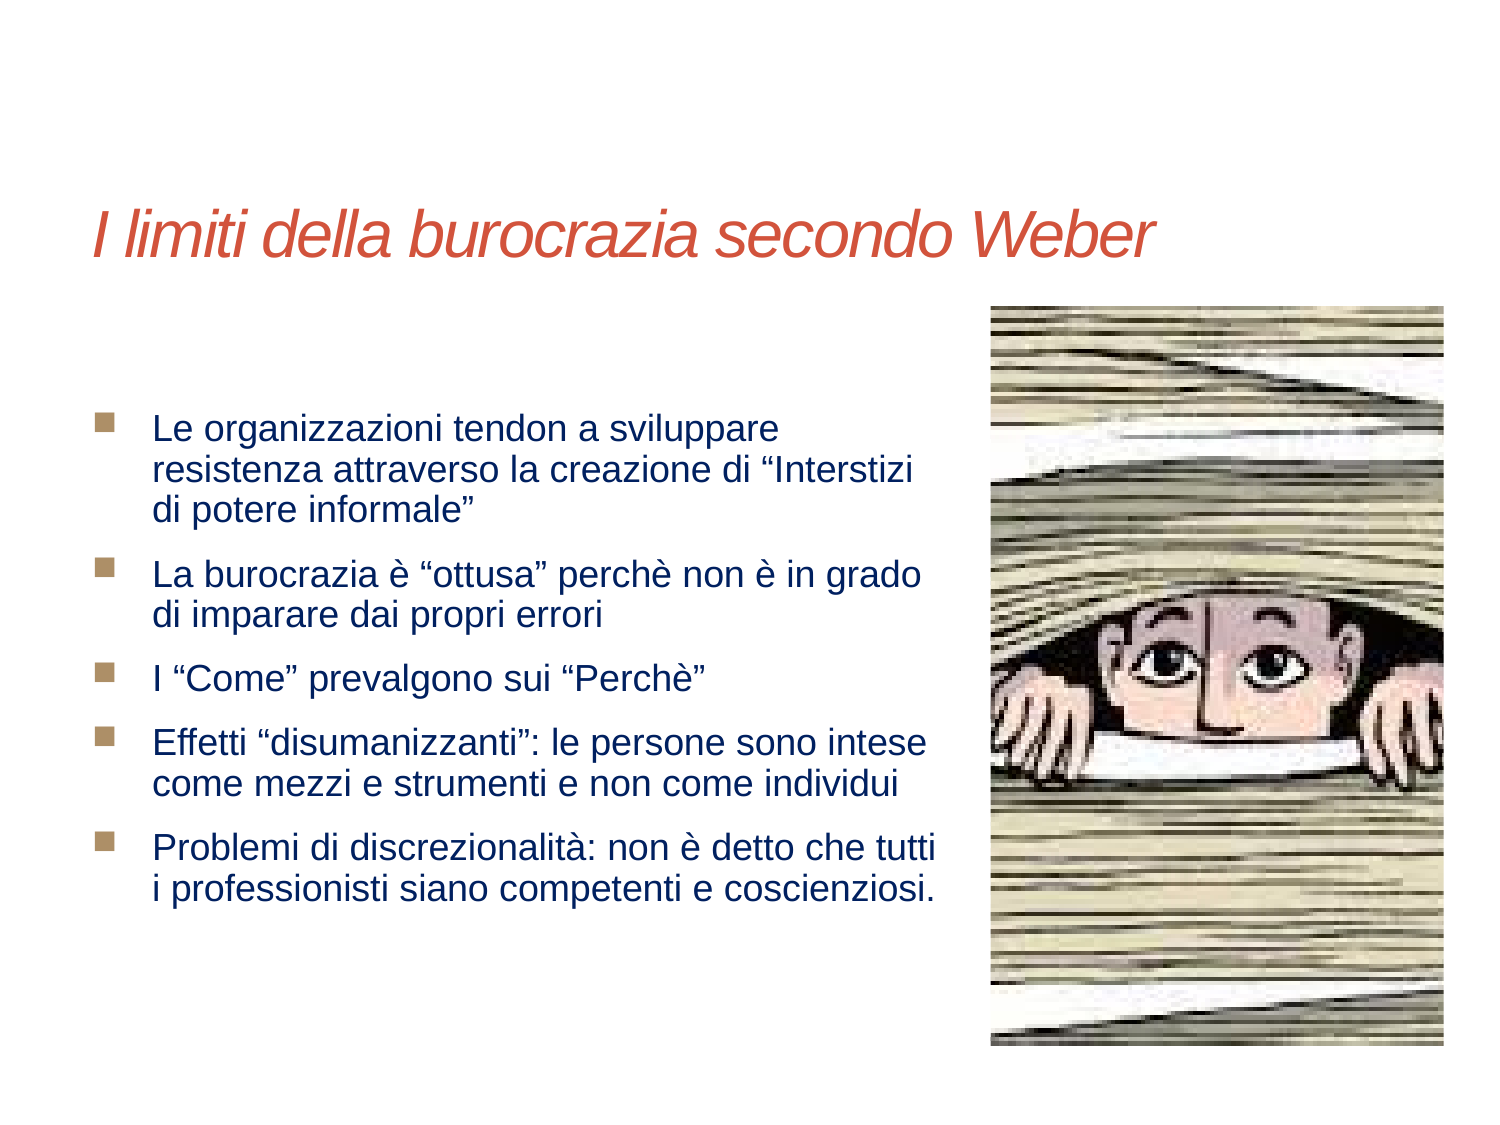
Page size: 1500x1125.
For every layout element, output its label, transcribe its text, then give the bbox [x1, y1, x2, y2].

picture [990, 306, 1444, 1047]
text_box Le organizzazioni tendon a sviluppare resistenza attraverso la creazione di “Interstizi di potere informale” La burocrazia è “ottusa” perchè non è in grado di imparare dai propri errori I “Come” prevalgono sui “Perchè” Effetti “disumanizzanti”: le persone sono intese come mezzi e strumenti e non come individui Problemi di discrezionalità: non è detto che tutti i professionisti siano competenti e coscienziosi. [71, 357, 961, 962]
title I limiti della burocrazia secondo Weber [71, 115, 1429, 282]
